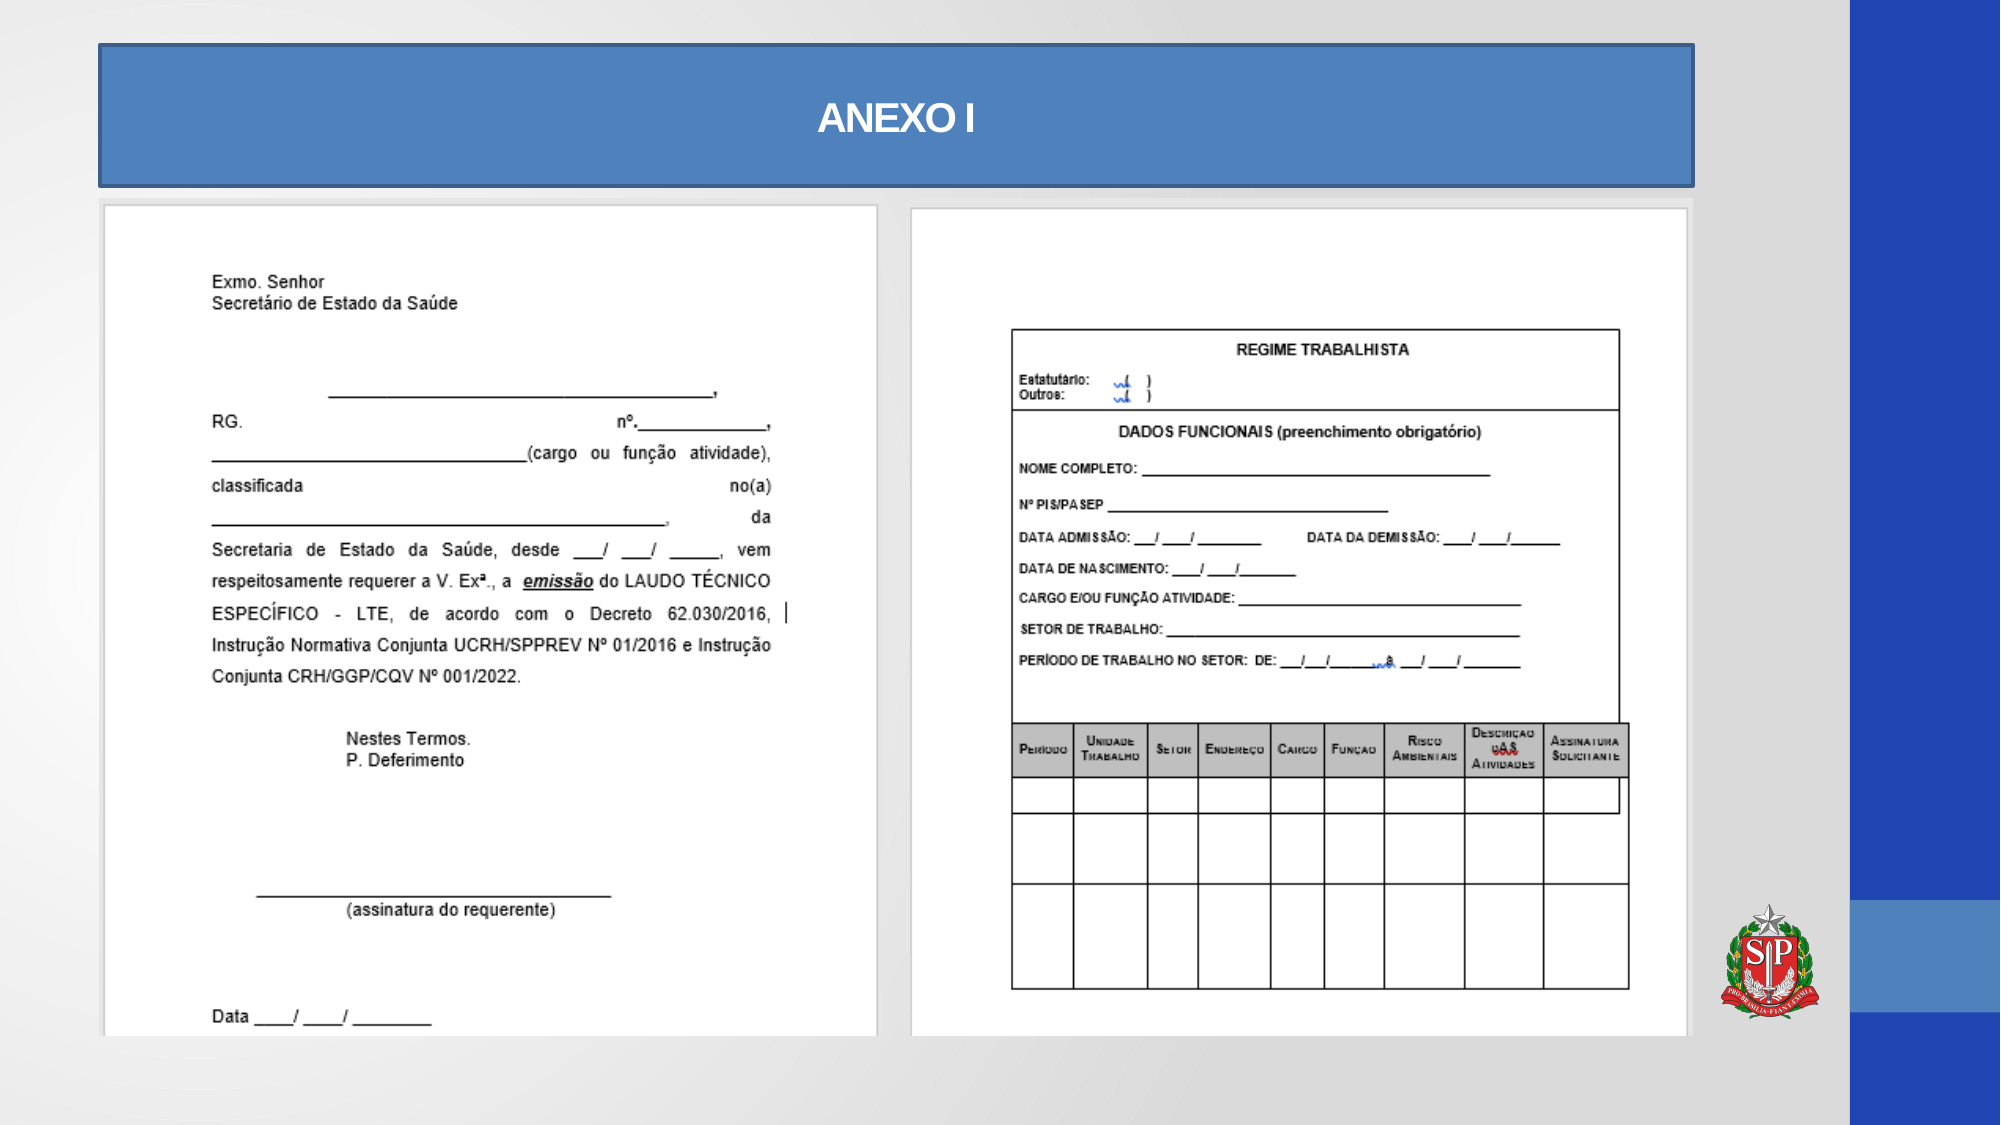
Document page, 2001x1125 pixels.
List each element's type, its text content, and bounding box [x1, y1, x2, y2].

picture [909, 198, 1694, 1036]
title ANEXO I [98, 43, 1695, 188]
picture [1720, 904, 1820, 1019]
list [99, 198, 884, 1036]
